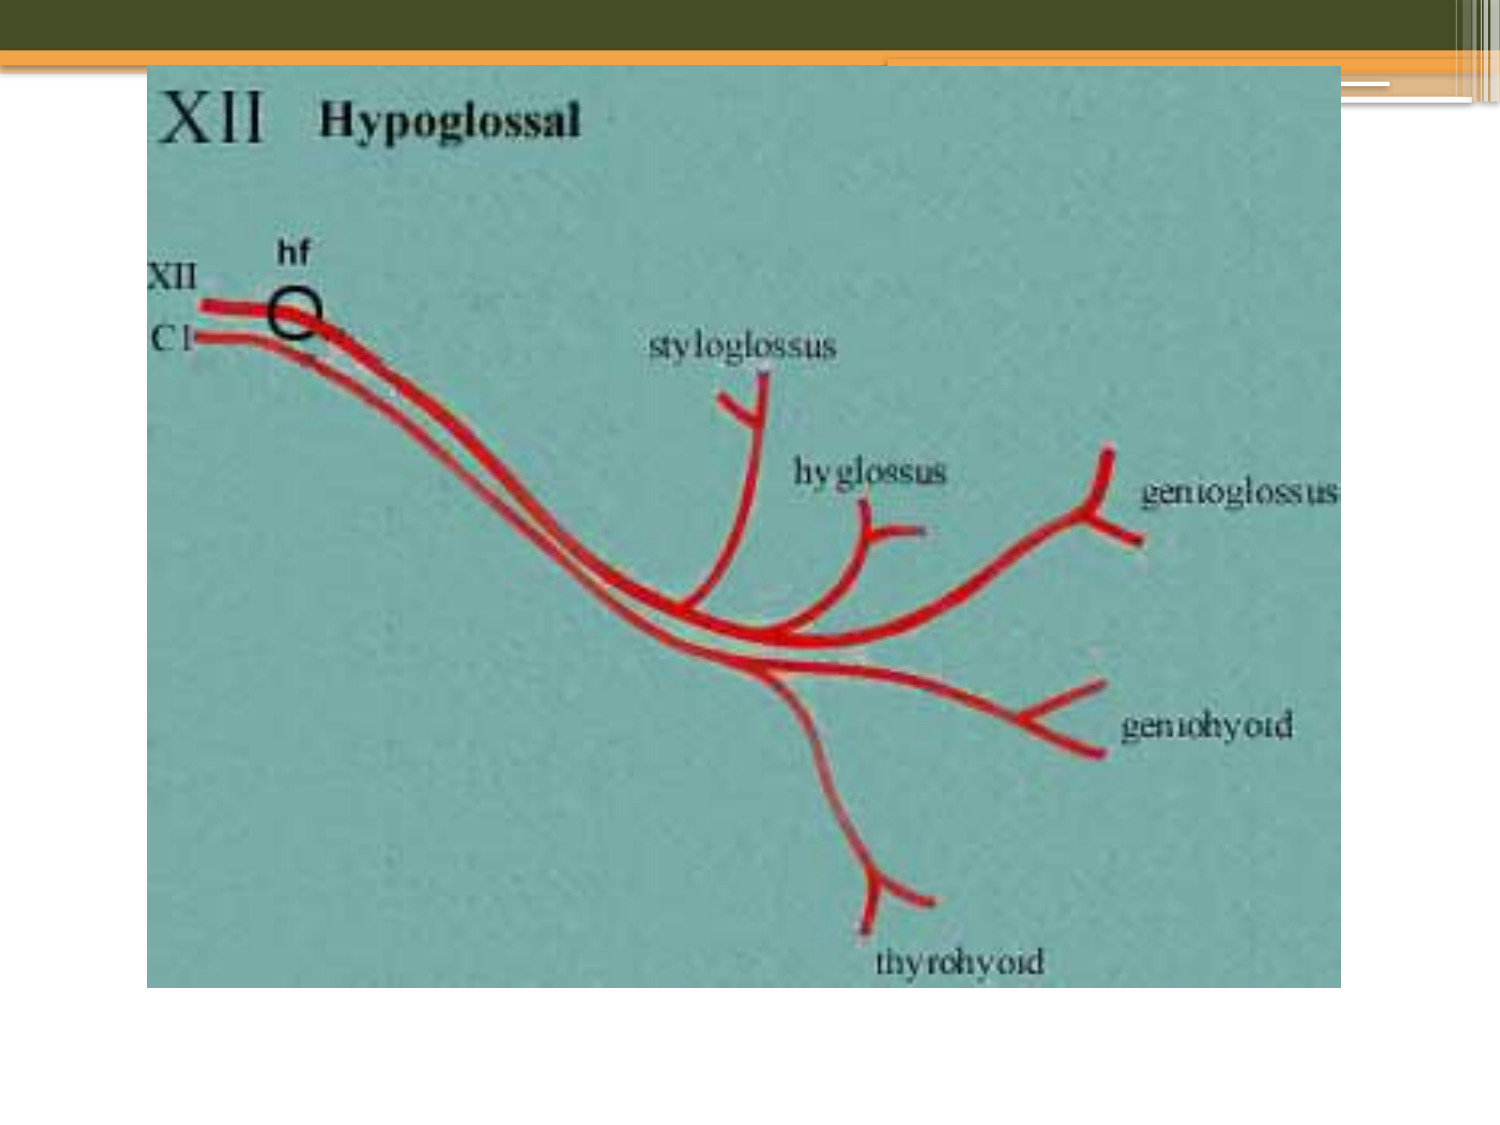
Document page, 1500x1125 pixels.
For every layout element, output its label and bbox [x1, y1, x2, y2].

picture [147, 66, 1341, 988]
